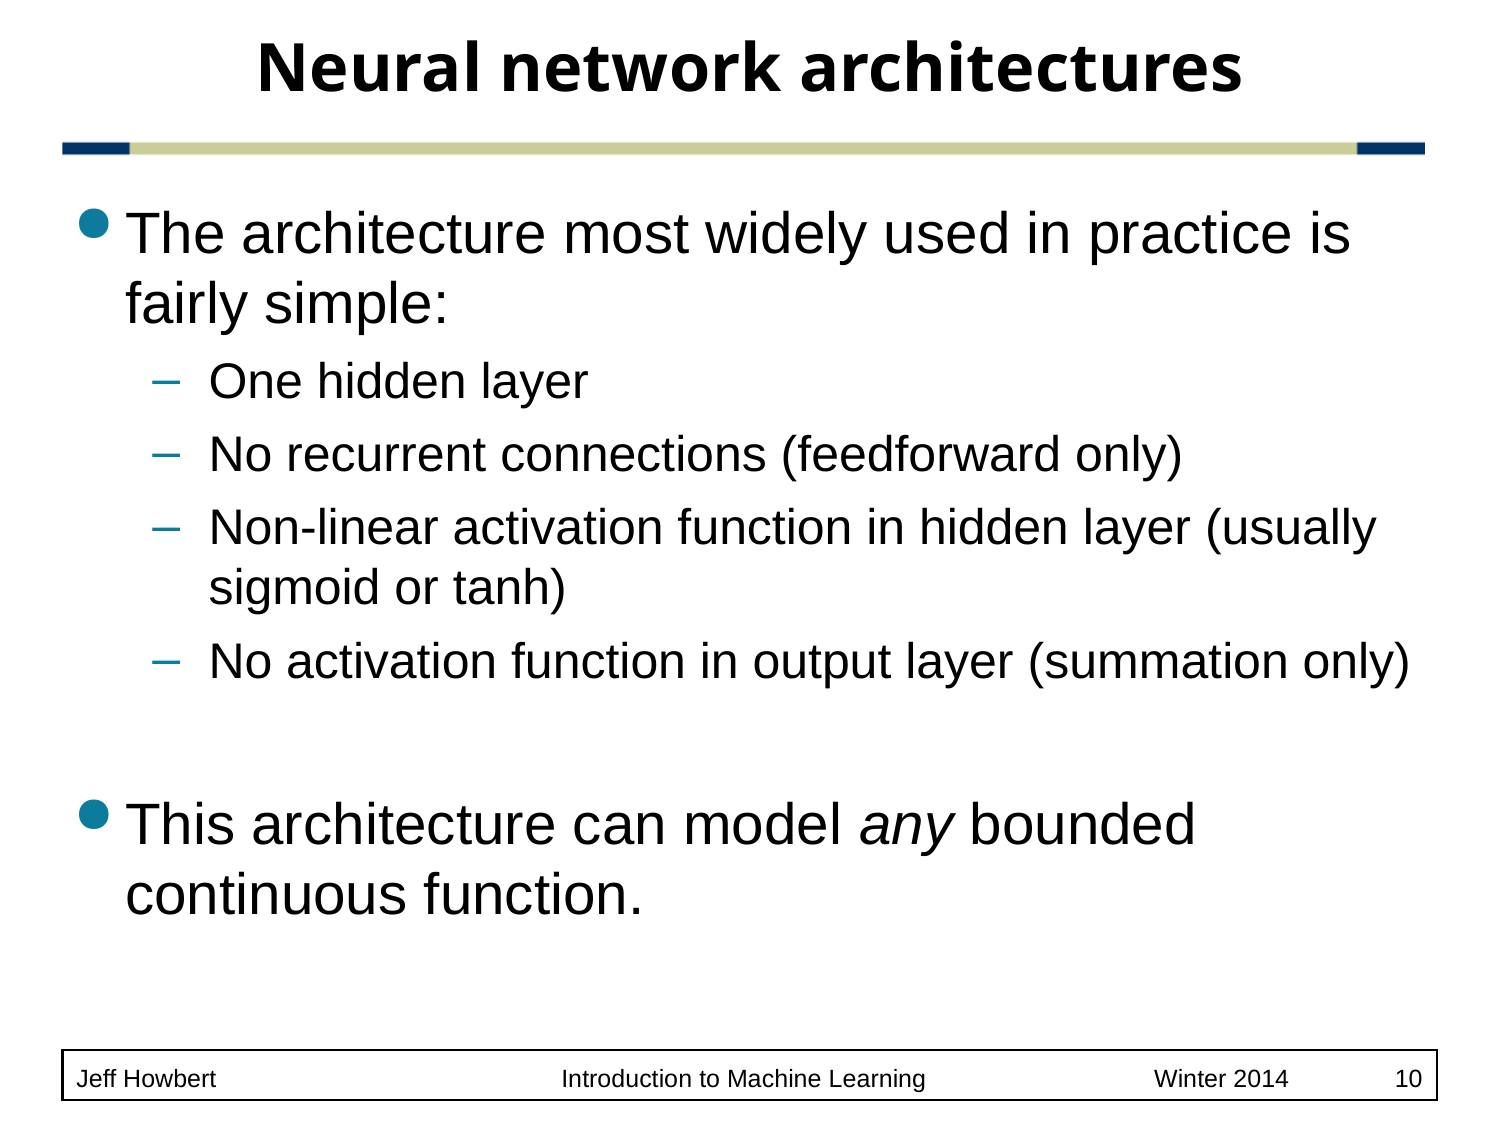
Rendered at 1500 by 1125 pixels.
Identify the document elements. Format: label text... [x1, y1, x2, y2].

list The architecture most widely used in practice is fairly simple: One hidden layer No recurrent connections (feedforward only) Non-linear activation function in hidden layer (usually sigmoid or tanh) No activation function in output layer (summation only) This architecture can model any bounded continuous function. [61, 186, 1428, 1038]
title Neural network architectures [61, 24, 1438, 113]
